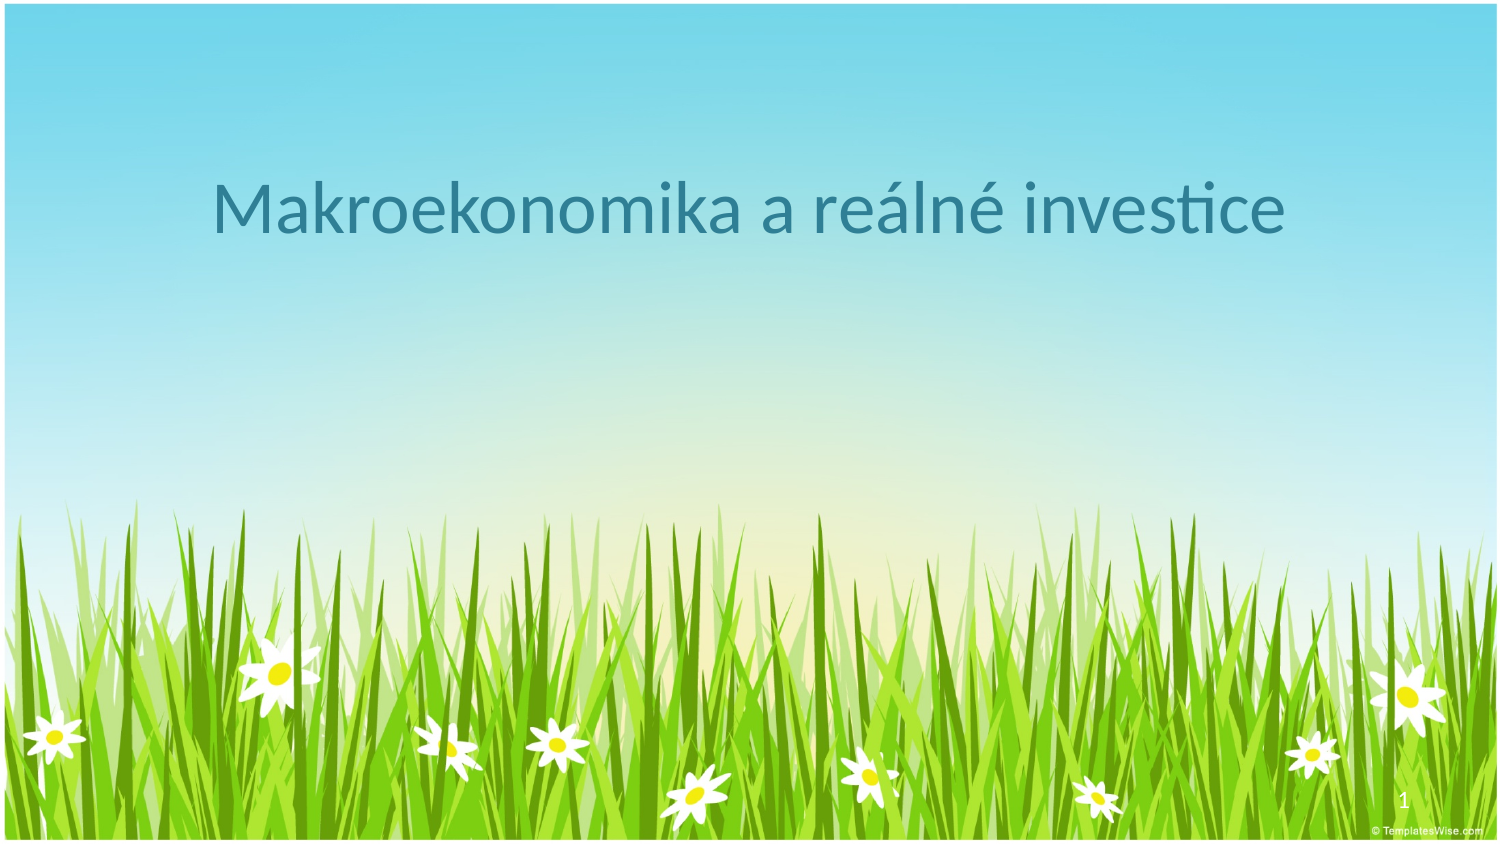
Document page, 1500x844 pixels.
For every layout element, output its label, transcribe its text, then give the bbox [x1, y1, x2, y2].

slide_number 1 [1074, 776, 1425, 822]
picture [0, 0, 1500, 844]
title Makroekonomika a reálné investice [112, 153, 1388, 254]
